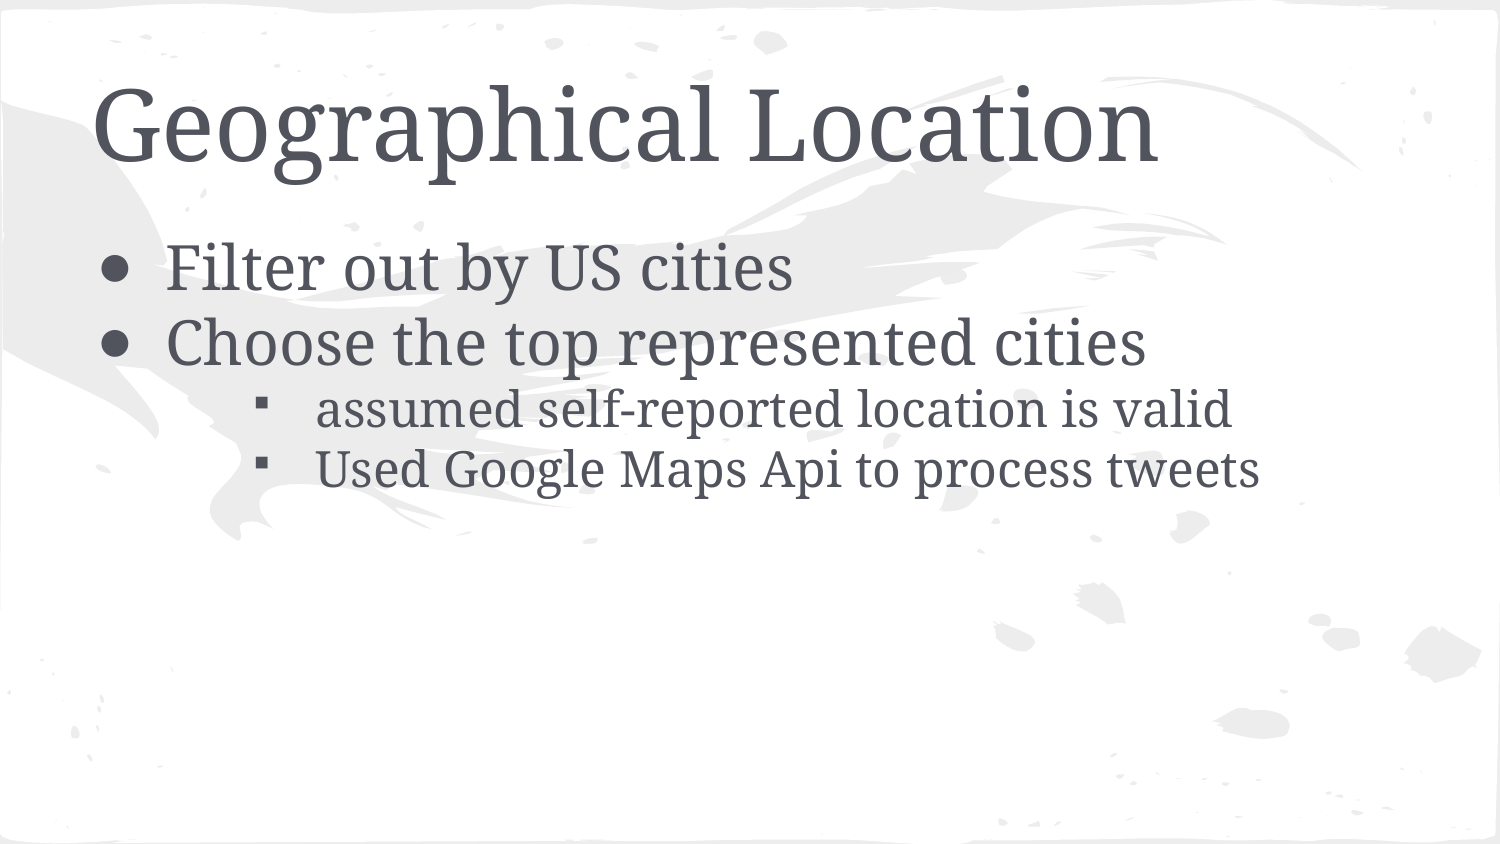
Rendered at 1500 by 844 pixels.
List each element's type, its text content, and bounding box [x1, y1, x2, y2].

title Geographical Location [75, 25, 1425, 197]
list Filter out by US cities Choose the top represented cities assumed self-reported location is valid Used Google Maps Api to process tweets [75, 212, 1425, 808]
